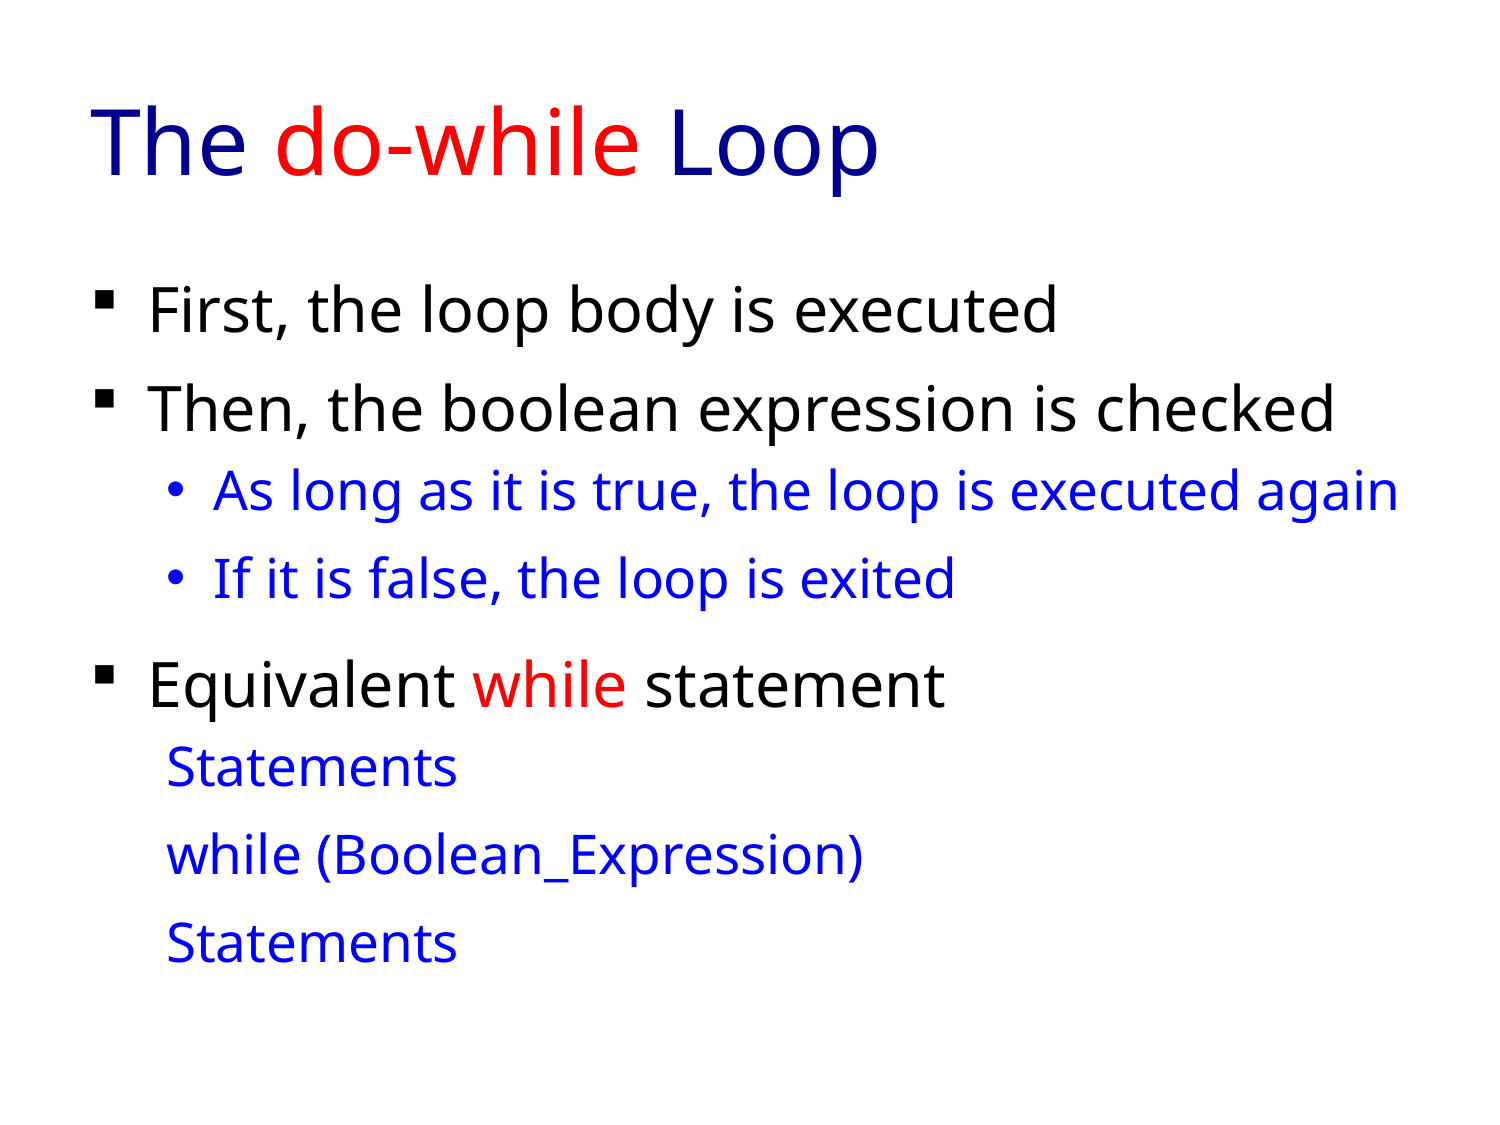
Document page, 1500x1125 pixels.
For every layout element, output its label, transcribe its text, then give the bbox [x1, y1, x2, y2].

title The do-while Loop [75, 45, 1425, 233]
list First, the loop body is executed Then, the boolean expression is checked As long as it is true, the loop is executed again If it is false, the loop is exited Equivalent while statement Statements while (Boolean_Expression) Statements [75, 262, 1425, 1039]
